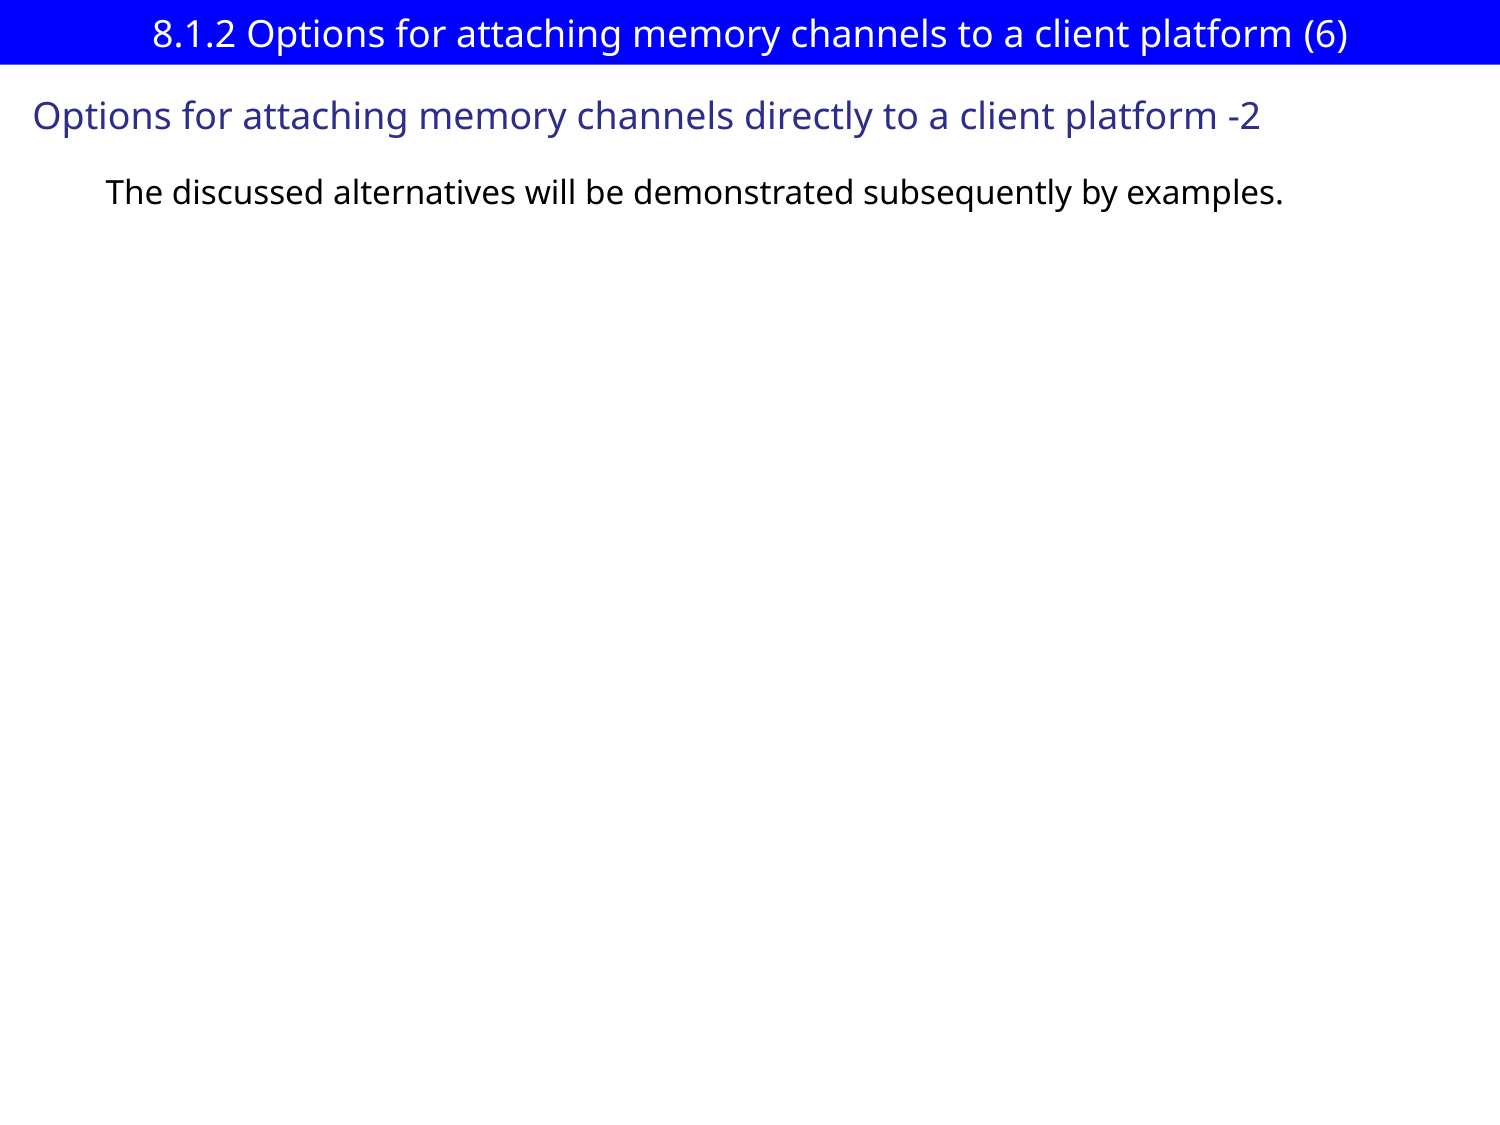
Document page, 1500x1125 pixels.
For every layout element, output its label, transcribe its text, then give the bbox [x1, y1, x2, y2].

title 8.1.2 Options for attaching memory channels to a client platform (6) [0, 0, 1500, 65]
text_box Options for attaching memory channels directly to a client platform -2 [17, 84, 1472, 145]
text_box The discussed alternatives will be demonstrated subsequently by examples. [90, 163, 1302, 219]
